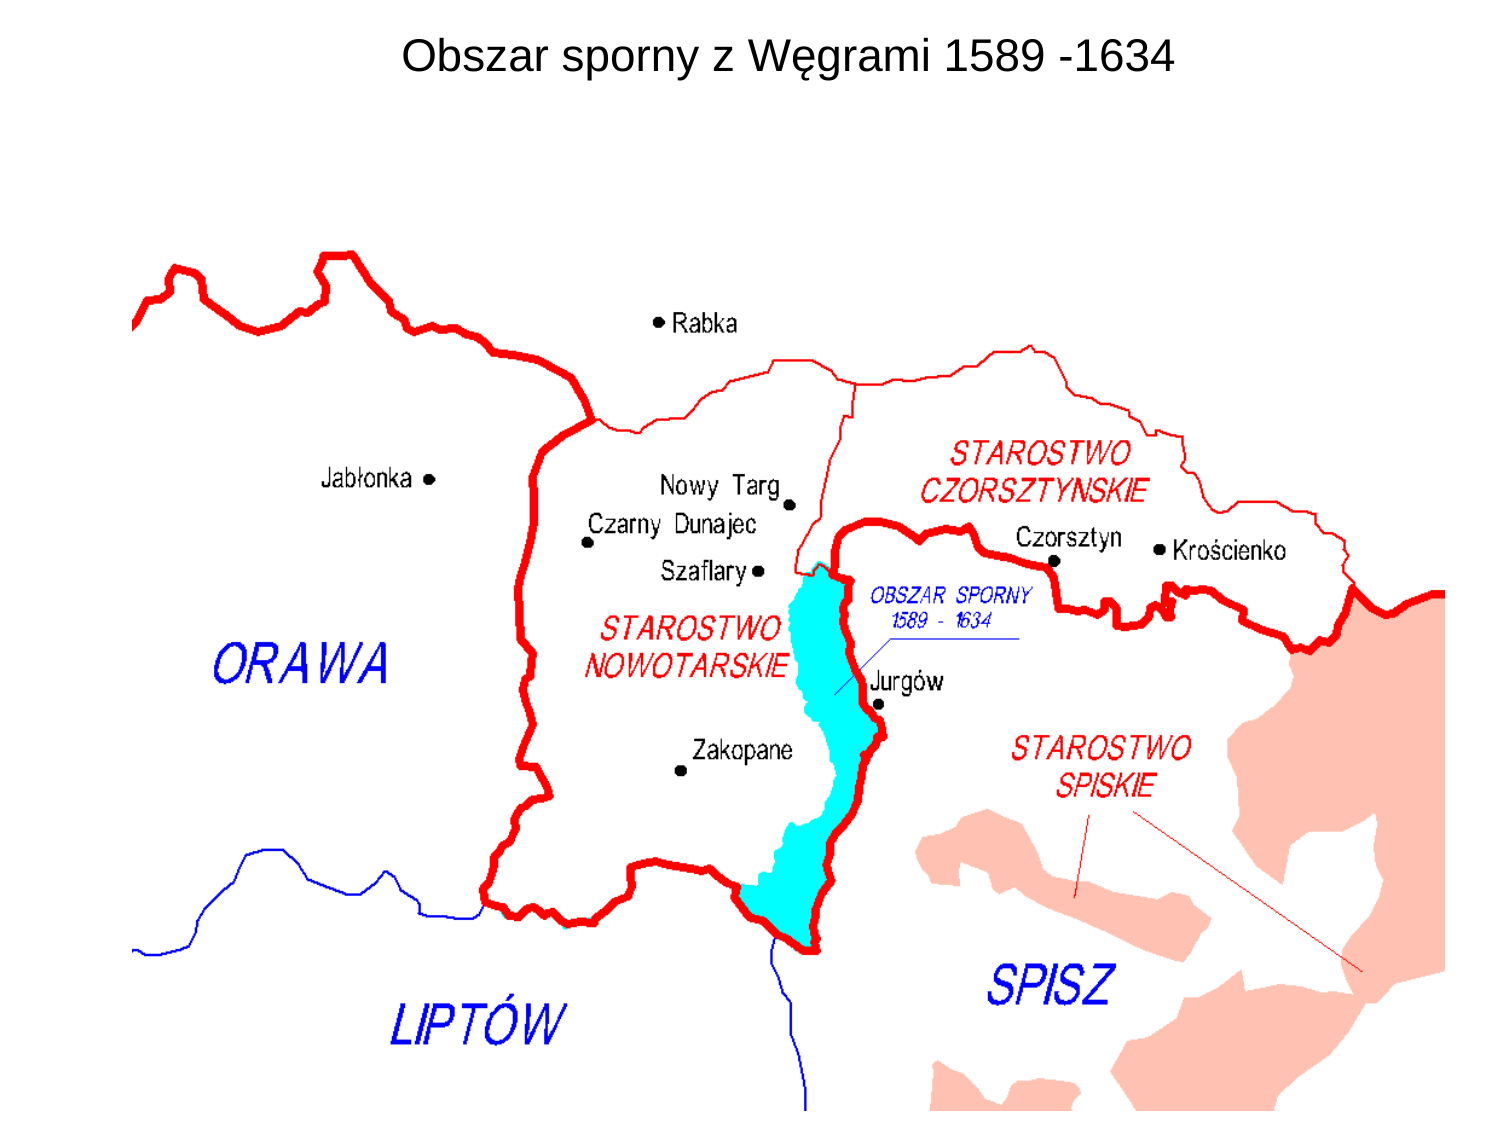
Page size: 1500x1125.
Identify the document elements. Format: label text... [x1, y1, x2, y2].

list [132, 143, 1445, 1112]
title Obszar sporny z Węgrami 1589 -1634 [127, 20, 1450, 93]
